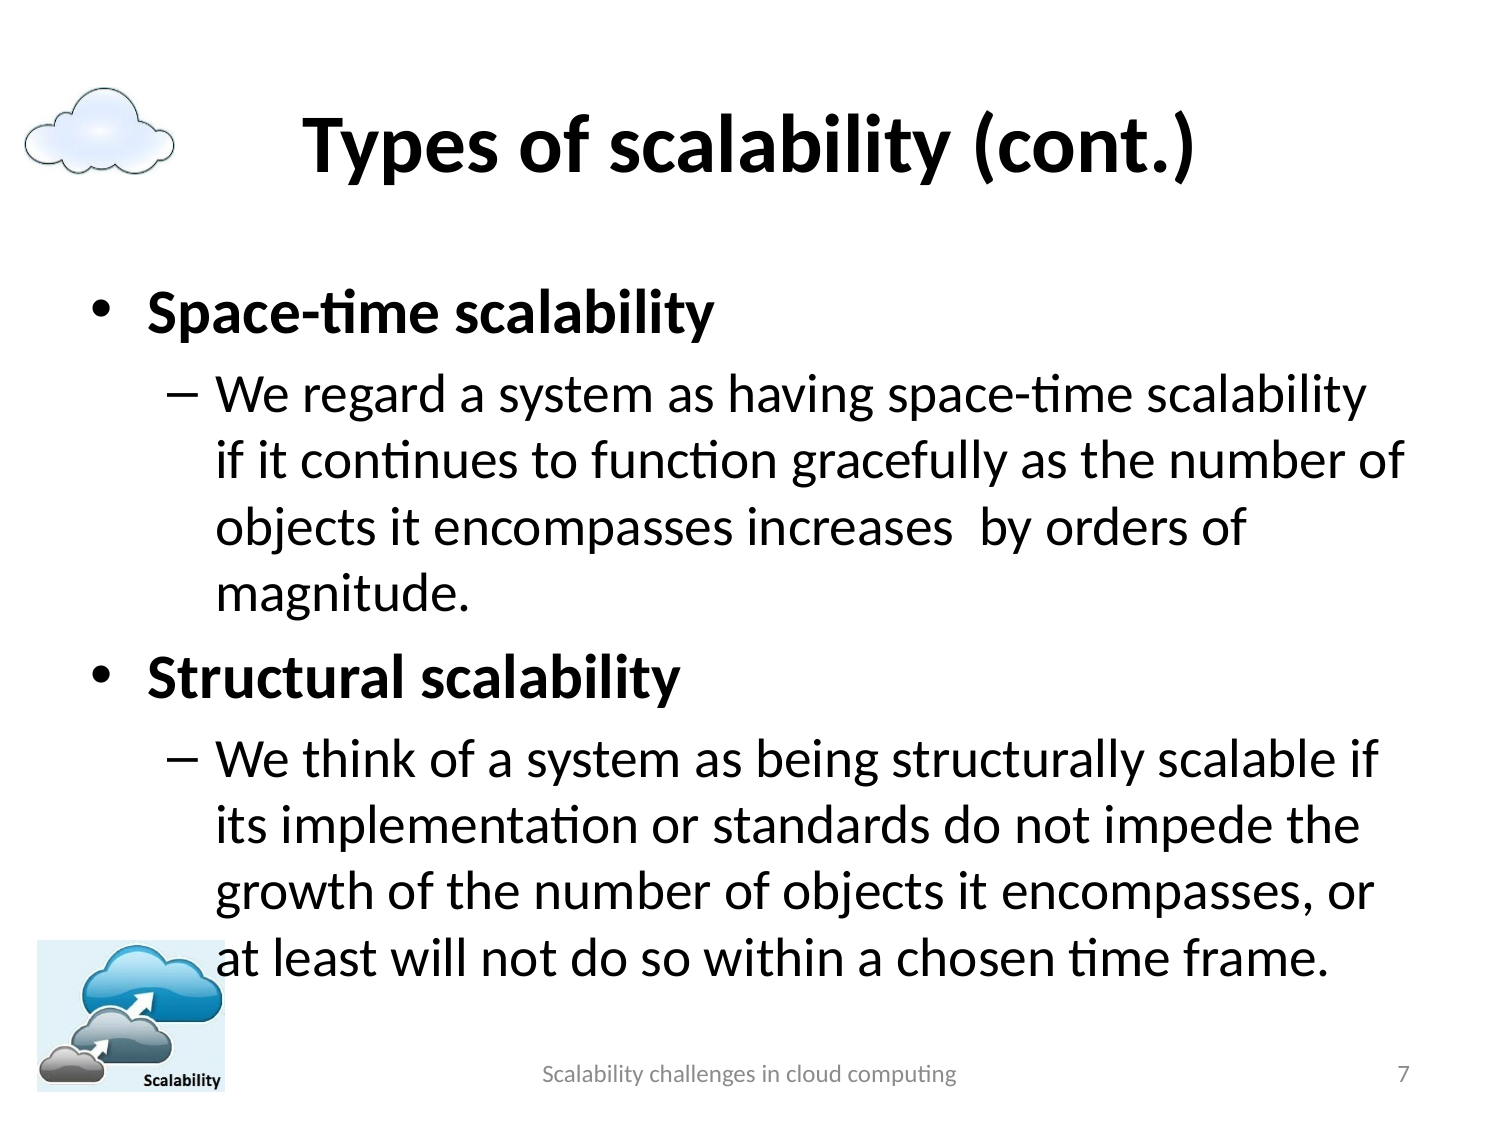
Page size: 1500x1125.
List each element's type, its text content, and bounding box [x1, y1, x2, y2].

slide_number 7 [1074, 1042, 1425, 1103]
list Space-time scalability We regard a system as having space-time scalability if it continues to function gracefully as the number of objects it encompasses increases by orders of magnitude. Structural scalability We think of a system as being structurally scalable if its implementation or standards do not impede the growth of the number of objects it encompasses, or at least will not do so within a chosen time frame. [75, 262, 1425, 1005]
picture [24, 87, 75, 175]
title Types of scalability (cont.) [75, 45, 1425, 233]
footer Scalability challenges in cloud computing [512, 1042, 988, 1103]
picture [37, 940, 225, 1092]
